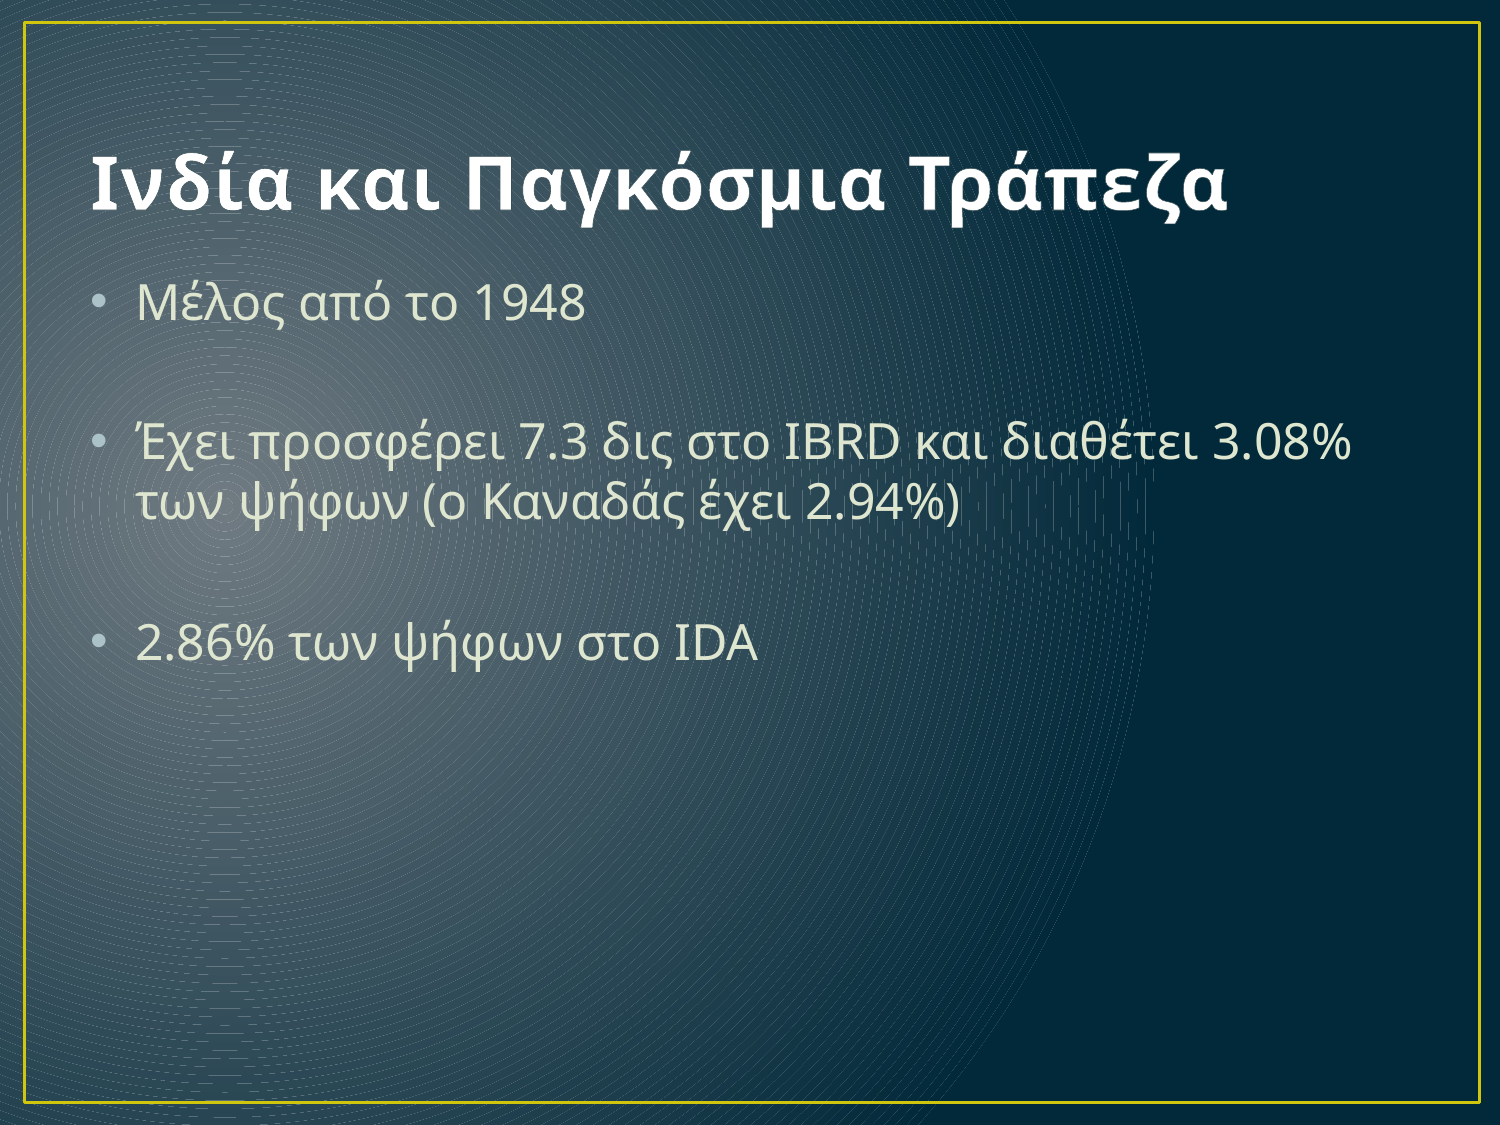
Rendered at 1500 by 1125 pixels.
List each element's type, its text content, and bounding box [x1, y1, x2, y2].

title Ινδία και Παγκόσμια Τράπεζα [75, 45, 1425, 233]
list Μέλος από το 1948 Έχει προσφέρει 7.3 δις στο IBRD και διαθέτει 3.08% των ψήφων (ο Καναδάς έχει 2.94%) 2.86% των ψήφων στο IDA [75, 262, 1425, 1005]
